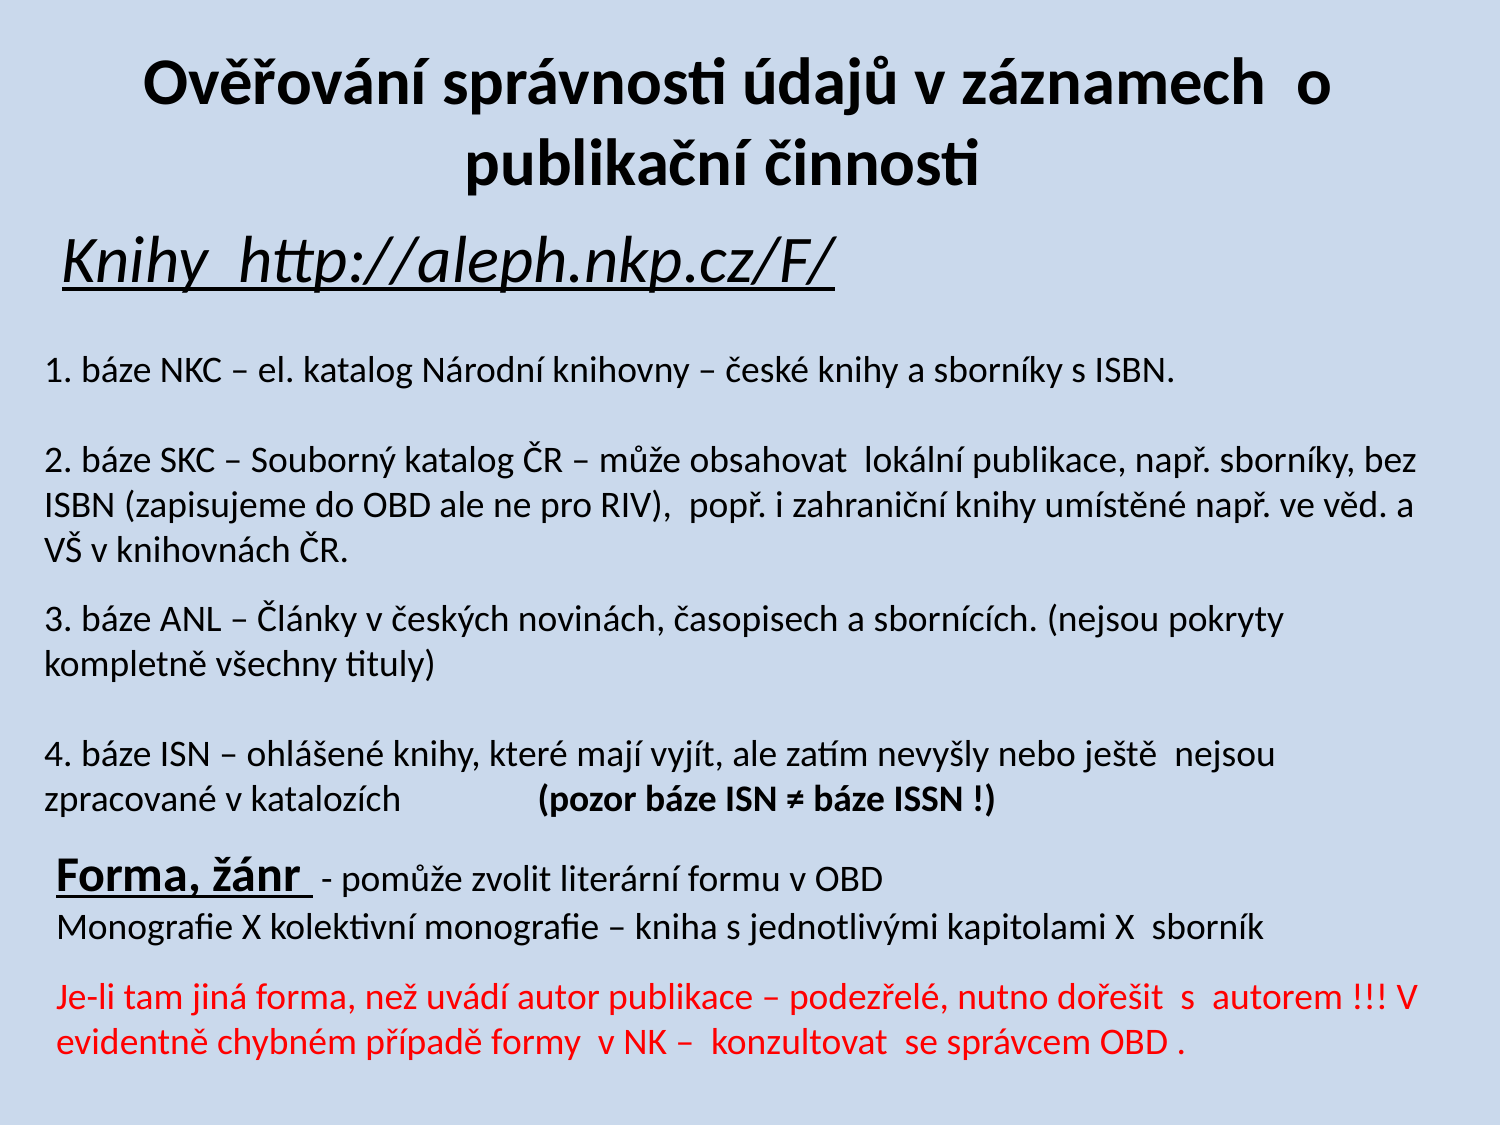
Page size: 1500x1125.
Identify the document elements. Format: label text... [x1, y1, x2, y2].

text_box 1. báze NKC – el. katalog Národní knihovny – české knihy a sborníky s ISBN. 2. báze SKC – Souborný katalog ČR – může obsahovat lokální publikace, např. sborníky, bez ISBN (zapisujeme do OBD ale ne pro RIV), popř. i zahraniční knihy umístěné např. ve věd. a VŠ v knihovnách ČR. [29, 338, 1436, 578]
text_box 3. báze ANL – Články v českých novinách, časopisech a sbornících. (nejsou pokryty kompletně všechny tituly) 4. báze ISN – ohlášené knihy, které mají vyjít, ale zatím nevyšly nebo ještě nejsou zpracované v katalozích (pozor báze ISN ≠ báze ISSN !) [29, 586, 1459, 827]
text_box Knihy http://aleph.nkp.cz/F/ [47, 208, 1500, 304]
text_box Ověřování správnosti údajů v záznamech o publikační činnosti [53, 30, 1424, 206]
text_box Forma, žánr - pomůže zvolit literární formu v OBD Monografie X kolektivní monografie – kniha s jednotlivými kapitolami X sborník [41, 834, 1471, 955]
text_box Je-li tam jiná forma, než uvádí autor publikace – podezřelé, nutno dořešit s autorem !!! V evidentně chybném případě formy v NK – konzultovat se správcem OBD . [41, 964, 1471, 1070]
